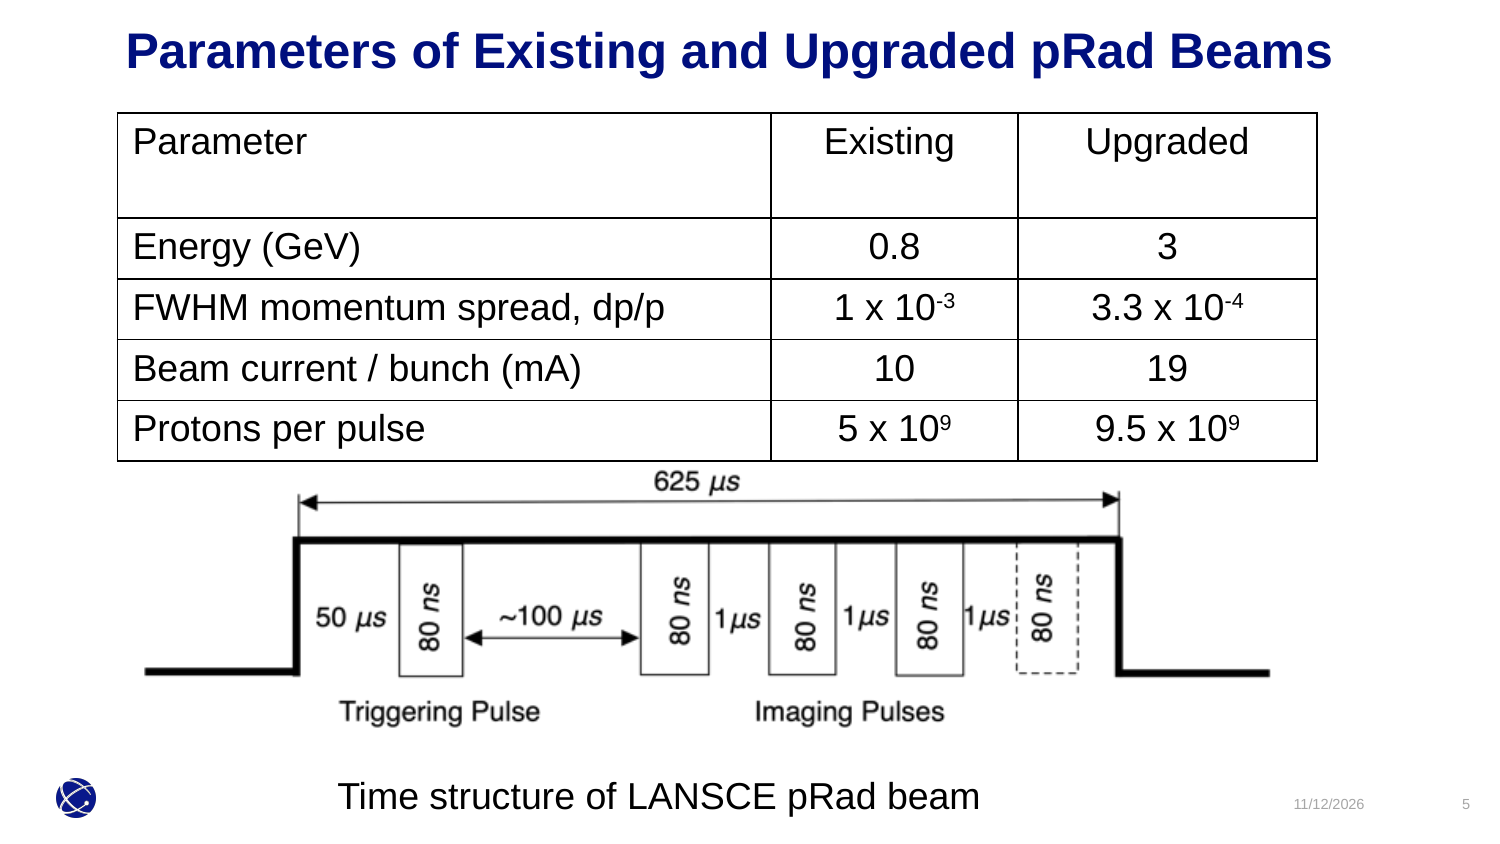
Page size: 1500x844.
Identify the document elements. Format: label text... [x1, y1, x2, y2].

table_cell 3 [1019, 219, 1316, 278]
table_cell Protons per pulse [118, 401, 770, 460]
table_cell FWHM momentum spread, dp/p [118, 280, 770, 339]
picture [143, 461, 1272, 731]
table_cell 3.3 x 10-4 [1019, 280, 1316, 339]
title Parameters of Existing and Upgraded pRad Beams [54, 18, 1405, 132]
table_header Upgraded [1019, 114, 1316, 217]
table_header Existing [772, 114, 1017, 217]
table_cell Energy (GeV) [118, 219, 770, 278]
table_header Parameter [118, 114, 770, 217]
table_cell 0.8 [772, 219, 1017, 278]
table_cell 10 [772, 340, 1017, 400]
picture [53, 775, 99, 821]
table_cell 1 x 10-3 [772, 280, 1017, 339]
table_cell 9.5 x 109 [1019, 401, 1316, 460]
table_cell 5 x 109 [772, 401, 1017, 460]
table_cell Beam current / bunch (mA) [118, 340, 770, 400]
table_cell 19 [1019, 340, 1316, 400]
text_box Time structure of LANSCE pRad beam [322, 764, 1137, 825]
